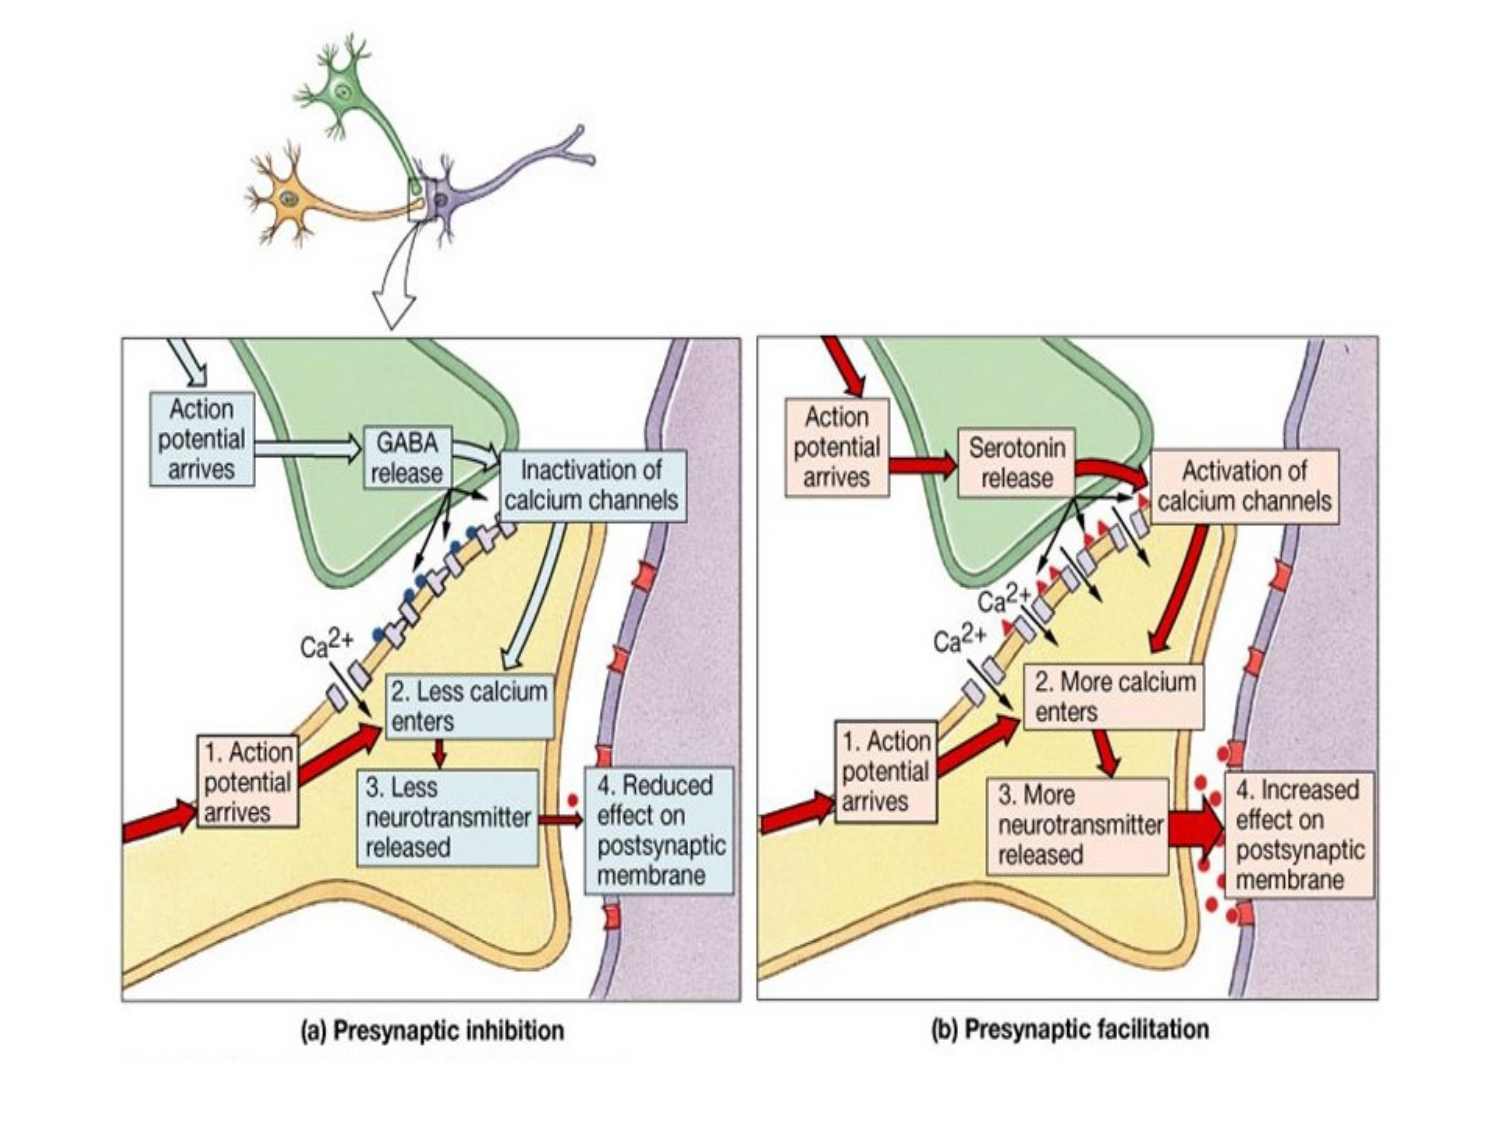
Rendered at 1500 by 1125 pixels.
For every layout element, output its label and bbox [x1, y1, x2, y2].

list [0, 12, 1493, 1101]
